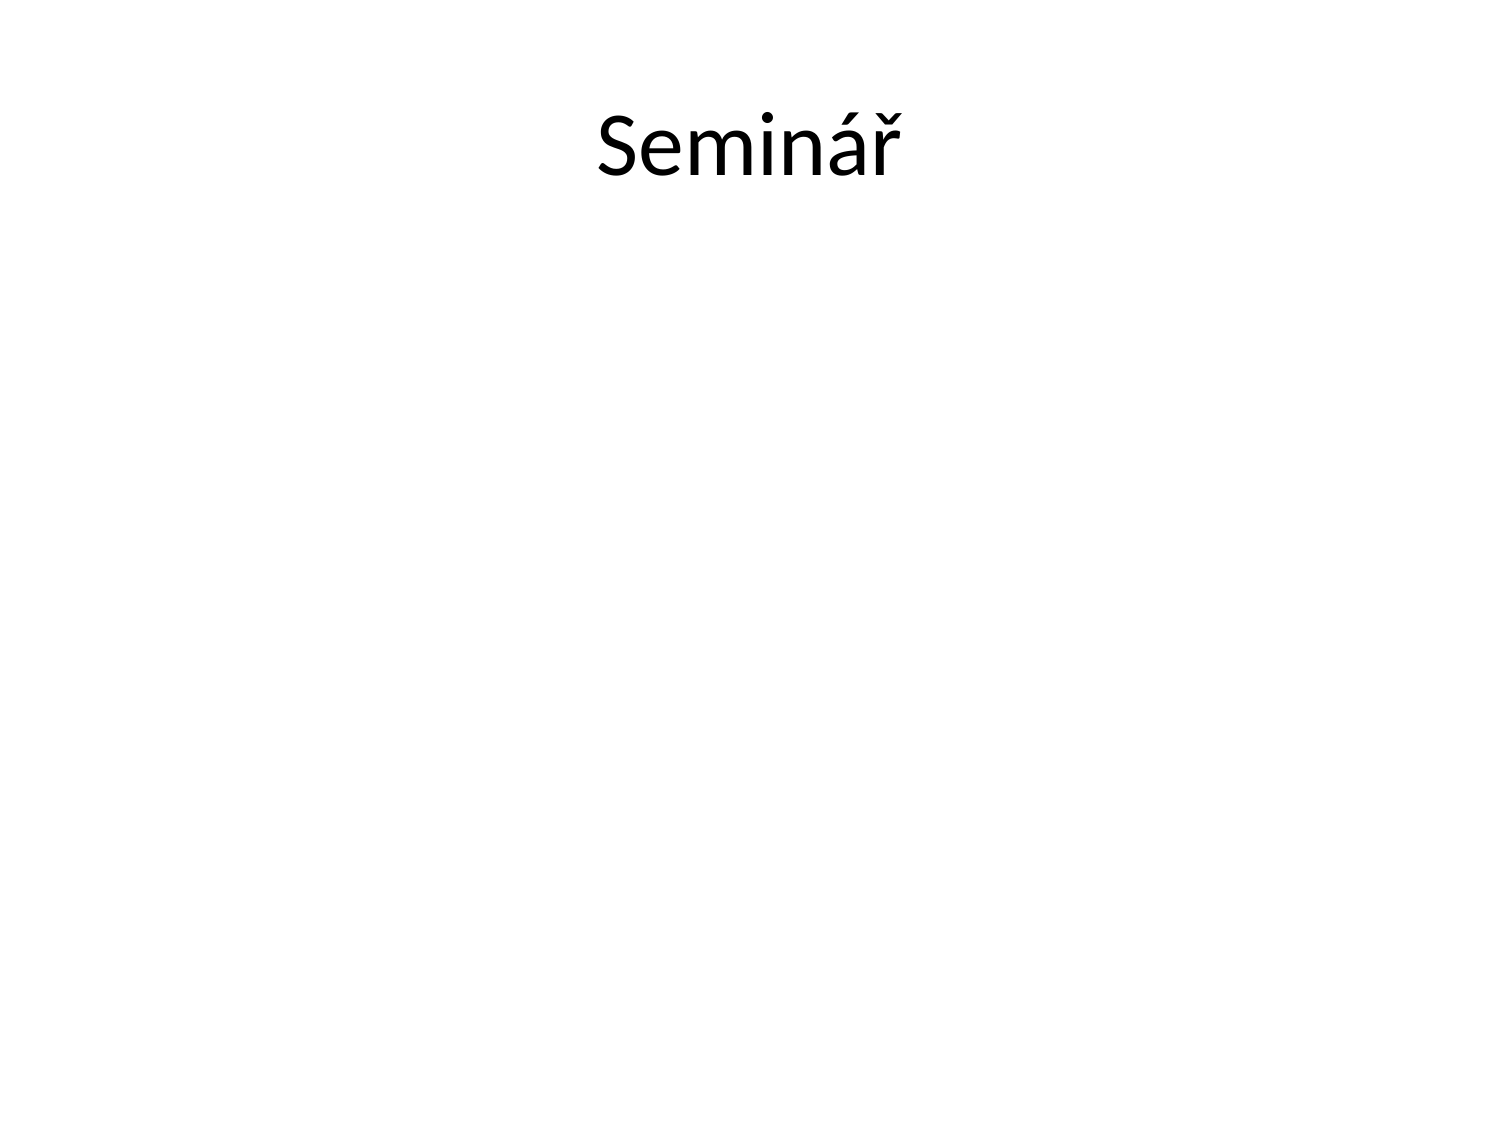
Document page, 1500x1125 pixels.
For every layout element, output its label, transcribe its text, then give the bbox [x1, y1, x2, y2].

title Seminář [75, 45, 1425, 233]
